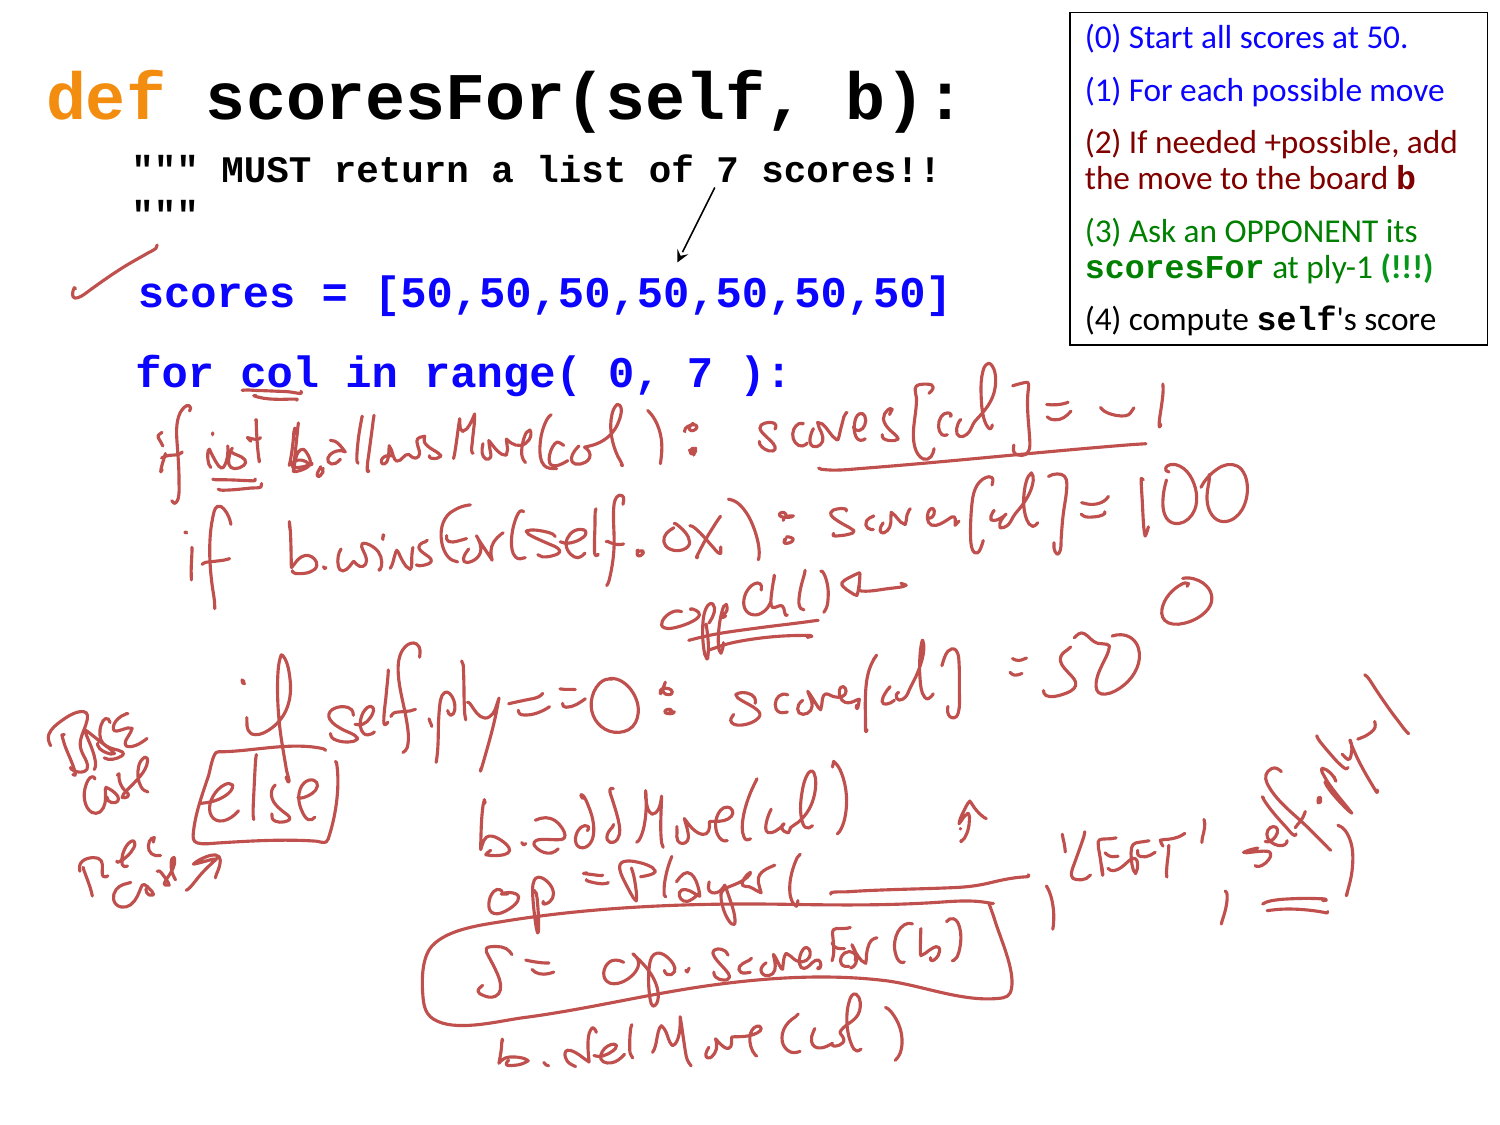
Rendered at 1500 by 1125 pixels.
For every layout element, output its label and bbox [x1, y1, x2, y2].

text_box [765, 771, 816, 833]
text_box [482, 429, 531, 463]
text_box [1107, 840, 1156, 874]
text_box [798, 570, 806, 610]
text_box [591, 678, 639, 733]
text_box [1364, 674, 1409, 734]
text_box [84, 776, 119, 814]
text_box [841, 572, 907, 596]
text_box [148, 837, 161, 856]
text_box [1267, 909, 1328, 914]
text_box [337, 543, 382, 571]
text_box [820, 571, 829, 613]
text_box [207, 445, 246, 469]
text_box [508, 693, 543, 704]
text_box [865, 655, 877, 732]
text_box [79, 857, 108, 896]
text_box [1161, 577, 1212, 625]
text_box [158, 432, 163, 446]
text_box [1265, 767, 1331, 851]
text_box [31, 60, 1051, 251]
text_box [728, 499, 760, 560]
text_box [652, 1016, 692, 1066]
text_box [1074, 632, 1140, 695]
text_box [1141, 478, 1149, 537]
text_box [560, 529, 586, 558]
text_box [705, 1026, 762, 1058]
text_box [664, 709, 675, 715]
text_box [1159, 384, 1164, 427]
text_box [779, 512, 794, 521]
text_box [1321, 768, 1352, 814]
text_box [539, 414, 568, 469]
text_box [526, 529, 560, 557]
text_box [1201, 464, 1248, 522]
text_box [562, 698, 586, 708]
text_box [784, 536, 794, 544]
text_box [383, 669, 389, 725]
text_box [1262, 898, 1327, 905]
text_box [1100, 407, 1134, 416]
text_box [797, 686, 860, 715]
text_box [759, 422, 776, 451]
text_box [1316, 735, 1349, 769]
text_box [1081, 511, 1105, 518]
text_box [498, 1039, 529, 1066]
text_box [467, 698, 500, 772]
text_box [1262, 796, 1297, 836]
text_box [637, 549, 644, 556]
text_box [676, 872, 700, 902]
text_box [1070, 12, 1488, 346]
text_box [1201, 819, 1205, 843]
text_box [1009, 672, 1023, 676]
text_box [636, 790, 664, 848]
text_box [1062, 834, 1066, 852]
text_box [606, 495, 624, 586]
text_box [586, 879, 609, 884]
text_box [809, 412, 848, 447]
text_box [792, 423, 808, 446]
text_box [811, 994, 862, 1052]
text_box [289, 521, 317, 574]
text_box [882, 408, 899, 441]
text_box [885, 1007, 903, 1061]
text_box [1048, 473, 1067, 555]
text_box [661, 608, 700, 629]
text_box [367, 415, 375, 472]
text_box [676, 807, 733, 844]
text_box [1337, 825, 1353, 896]
text_box [684, 423, 697, 432]
text_box [742, 778, 757, 840]
text_box [941, 648, 960, 718]
text_box [896, 640, 934, 701]
text_box [381, 436, 441, 464]
text_box [518, 706, 550, 715]
text_box [157, 857, 176, 886]
text_box [48, 711, 124, 776]
text_box [186, 854, 221, 891]
text_box [1357, 721, 1376, 740]
text_box [461, 660, 466, 720]
text_box [660, 682, 673, 695]
text_box [781, 1014, 801, 1053]
text_box [511, 510, 526, 559]
text_box [689, 448, 696, 456]
text_box [619, 860, 656, 902]
text_box [564, 1027, 597, 1067]
text_box [463, 532, 504, 563]
text_box [355, 706, 375, 735]
text_box [880, 508, 911, 533]
text_box [117, 757, 148, 798]
text_box [441, 504, 471, 562]
text_box [865, 515, 874, 530]
text_box [743, 575, 788, 616]
text_box [1071, 831, 1091, 880]
text_box [882, 686, 895, 705]
text_box [689, 516, 721, 558]
text_box [938, 412, 952, 436]
text_box [1043, 647, 1076, 697]
text_box [1265, 826, 1288, 846]
text_box [629, 1024, 633, 1058]
text_box [956, 363, 996, 437]
text_box [193, 654, 338, 844]
text_box [289, 422, 313, 472]
text_box [927, 508, 959, 526]
text_box [1047, 411, 1071, 420]
text_box [116, 840, 135, 867]
text_box [218, 483, 262, 491]
text_box [775, 694, 788, 713]
text_box [1081, 496, 1109, 505]
text_box [436, 692, 455, 763]
text_box [959, 801, 987, 842]
text_box [853, 413, 866, 441]
text_box [688, 603, 819, 659]
text_box [113, 713, 148, 747]
text_box [1160, 833, 1185, 847]
text_box [663, 523, 690, 551]
text_box [1243, 848, 1271, 867]
text_box [991, 472, 1038, 528]
text_box [830, 508, 855, 537]
text_box [356, 416, 363, 464]
text_box [1162, 464, 1197, 524]
text_box [1098, 837, 1119, 876]
text_box [594, 508, 599, 556]
text_box [416, 540, 432, 566]
text_box [113, 882, 154, 908]
text_box [818, 382, 1146, 471]
text_box [202, 506, 231, 609]
text_box [647, 410, 662, 464]
text_box [832, 761, 847, 834]
text_box [830, 874, 1029, 895]
text_box [533, 817, 566, 854]
text_box [1221, 890, 1228, 925]
text_box [390, 547, 413, 570]
text_box [327, 440, 346, 464]
text_box [317, 466, 324, 477]
text_box [593, 1044, 625, 1063]
text_box [247, 419, 261, 462]
text_box [583, 872, 603, 876]
text_box [575, 794, 594, 848]
text_box [390, 642, 420, 753]
text_box [72, 245, 967, 324]
text_box [488, 889, 519, 914]
text_box [160, 405, 191, 504]
text_box [730, 692, 760, 726]
text_box [453, 413, 475, 459]
text_box [480, 799, 510, 856]
text_box [606, 788, 620, 843]
text_box [1342, 740, 1378, 793]
text_box [664, 856, 672, 897]
text_box [1046, 885, 1054, 930]
text_box [422, 854, 1013, 1026]
text_box [120, 336, 807, 466]
text_box [970, 476, 993, 553]
text_box [328, 706, 358, 743]
